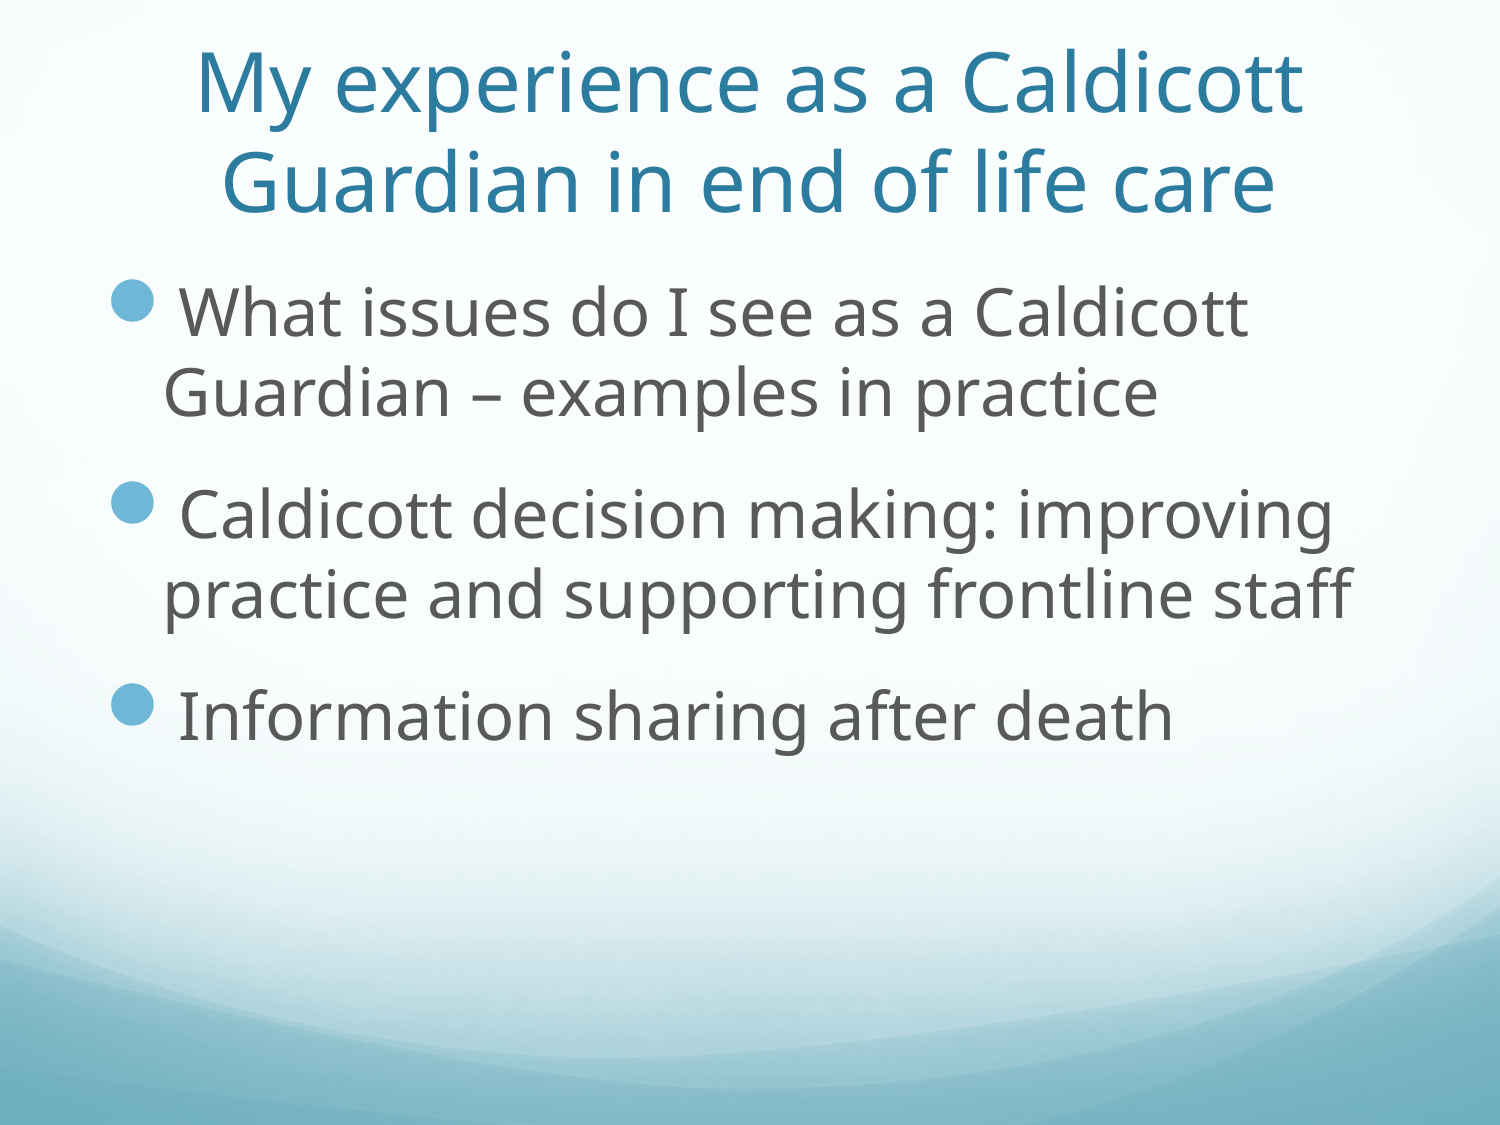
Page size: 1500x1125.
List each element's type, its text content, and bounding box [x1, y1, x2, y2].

title My experience as a Caldicott Guardian in end of life care [90, 17, 1410, 237]
list What issues do I see as a Caldicott Guardian – examples in practice Caldicott decision making: improving practice and supporting frontline staff Information sharing after death [90, 262, 1410, 975]
